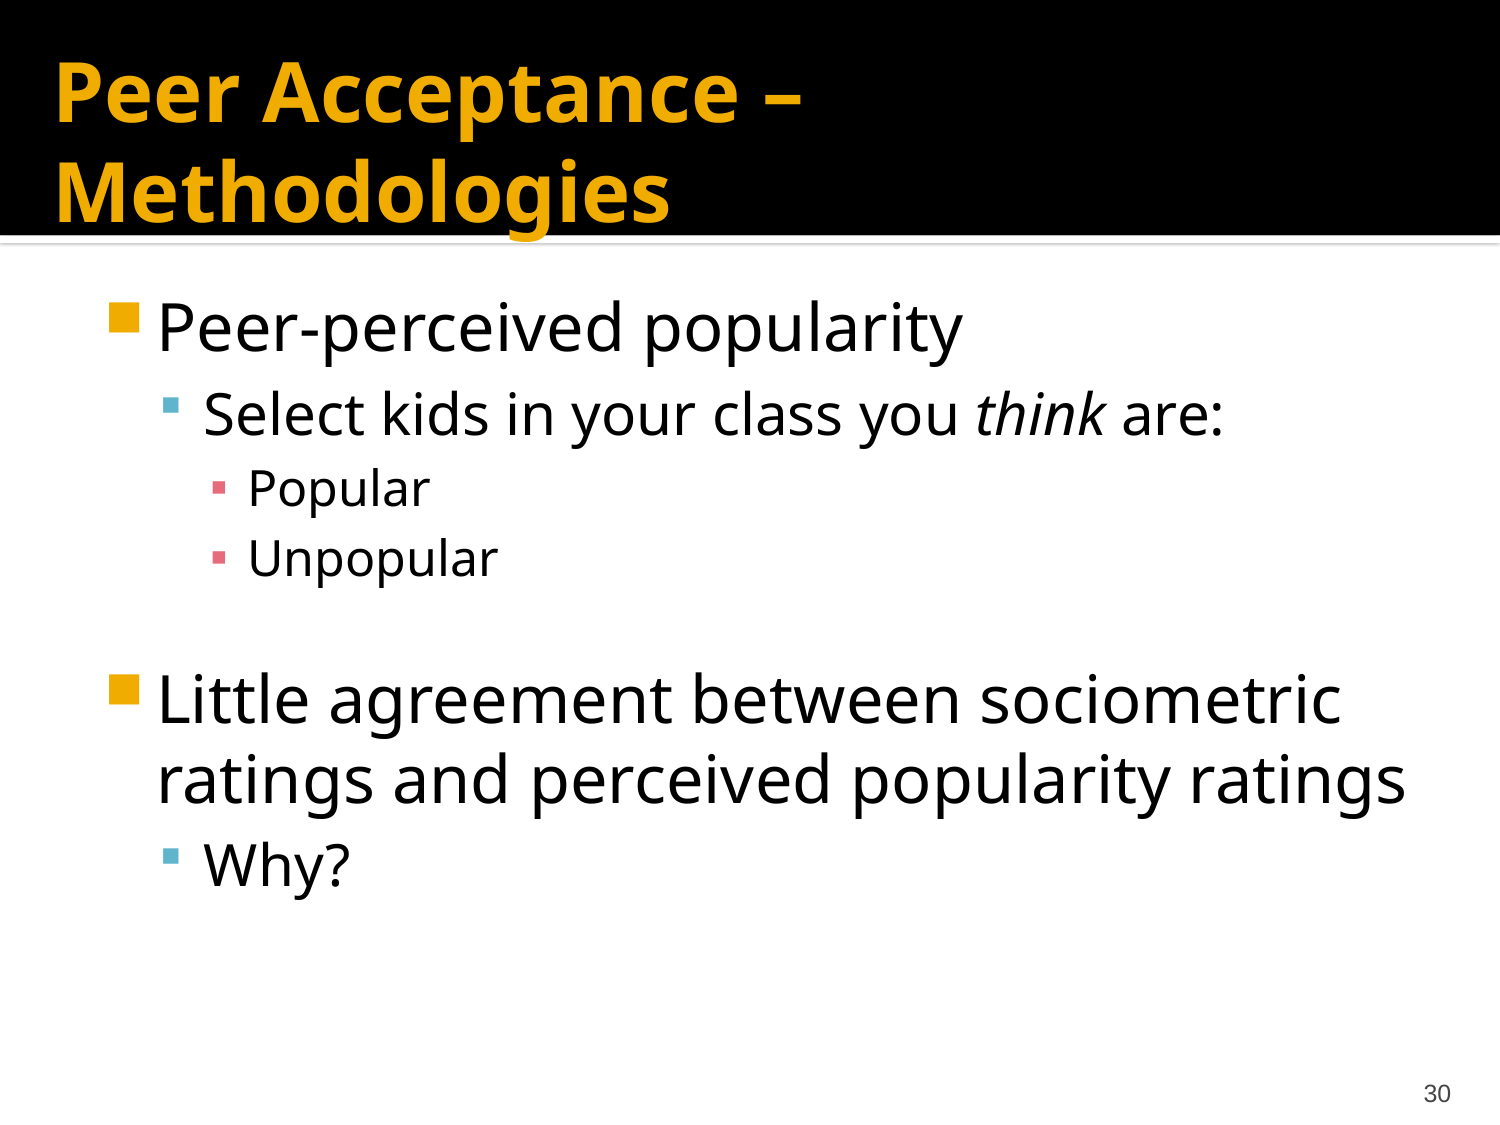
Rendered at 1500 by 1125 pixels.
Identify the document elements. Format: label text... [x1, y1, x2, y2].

slide_number 30 [1345, 1062, 1467, 1108]
title Peer Acceptance – Methodologies [37, 45, 1425, 233]
list Peer-perceived popularity Select kids in your class you think are: Popular Unpopular Little agreement between sociometric ratings and perceived popularity ratings Why? [75, 270, 1425, 1013]
